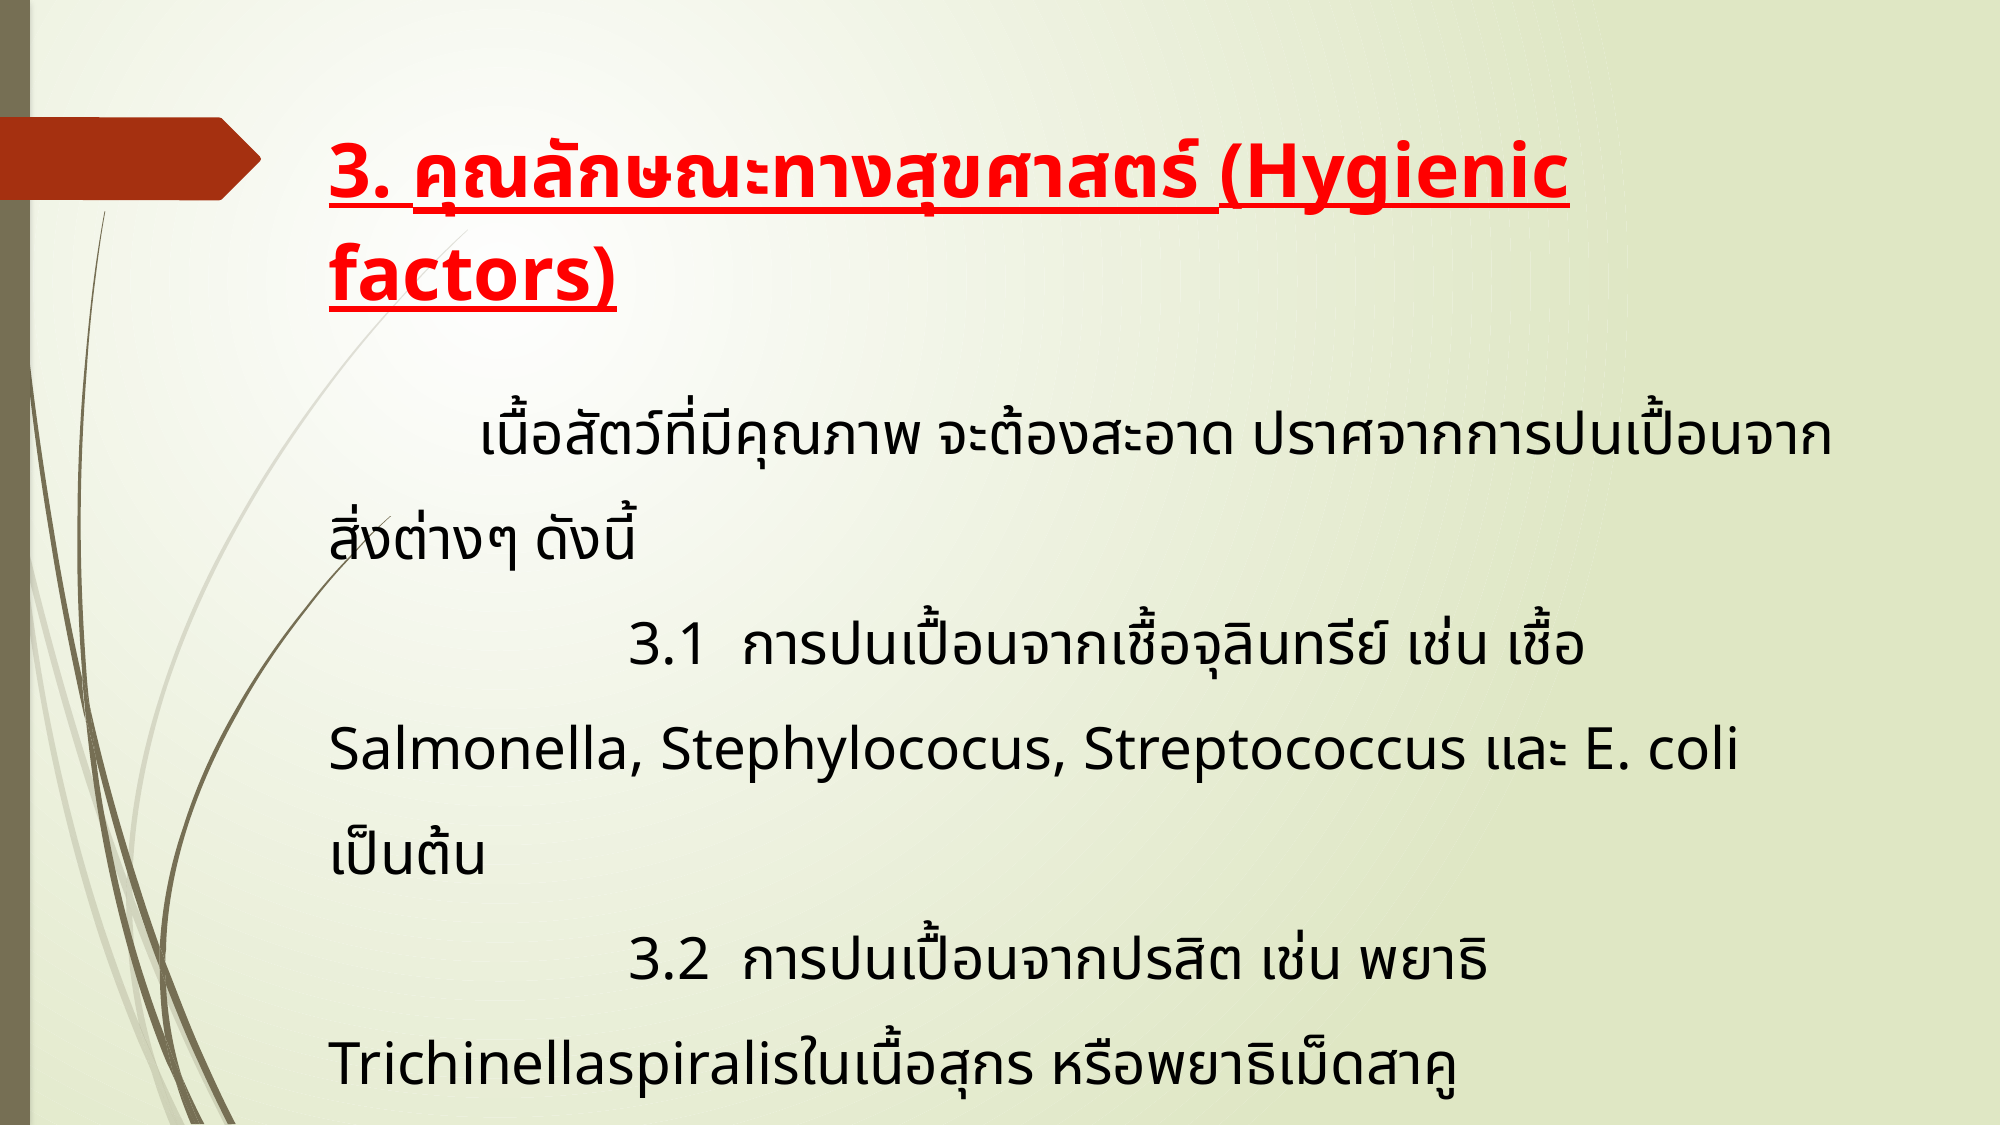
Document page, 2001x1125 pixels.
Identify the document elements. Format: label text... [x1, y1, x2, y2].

text_box 3. คุณลักษณะทางสุขศาสตร์ (Hygienic factors) เนื้อสัตว์ที่มีคุณภาพ จะต้องสะอาด ปราศจากการปนเปื้อนจากสิ่งต่างๆ ดังนี้ 3.1 การปนเปื้อนจากเชื้อจุลินทรีย์ เช่น เชื้อ Salmonella, Stephylococus, Streptococcus และ E. coli เป็นต้น 3.2 การปนเปื้อนจากปรสิต เช่น พยาธิ Trichinellaspiralisในเนื้อสุกร หรือพยาธิเม็ดสาคู 3.3 การปนเปื้อนจากมลพิษสิ่งแวดล้อม เช่น พวกโลหะหนัก ที่สำคัญ ได้แก่ ปรอท ตะกั่ว แคคเมี่ยม ซึ่งอาจปนมาจากน้ำที่สัตว์กิน หรืออาหารสัตว์ที่มีการใช้ยาฆ่าเชื้อรา 3.4 สารตกค้าง (residues) ได้แก่ ยาปฏิชีวนะต่างๆ ยารักษาโรค ฮอร์โมน หรือฮอร์โมนสังเคราะห์ สารเร่งการเจริญเติบโตต่างๆ [313, 101, 1887, 1125]
